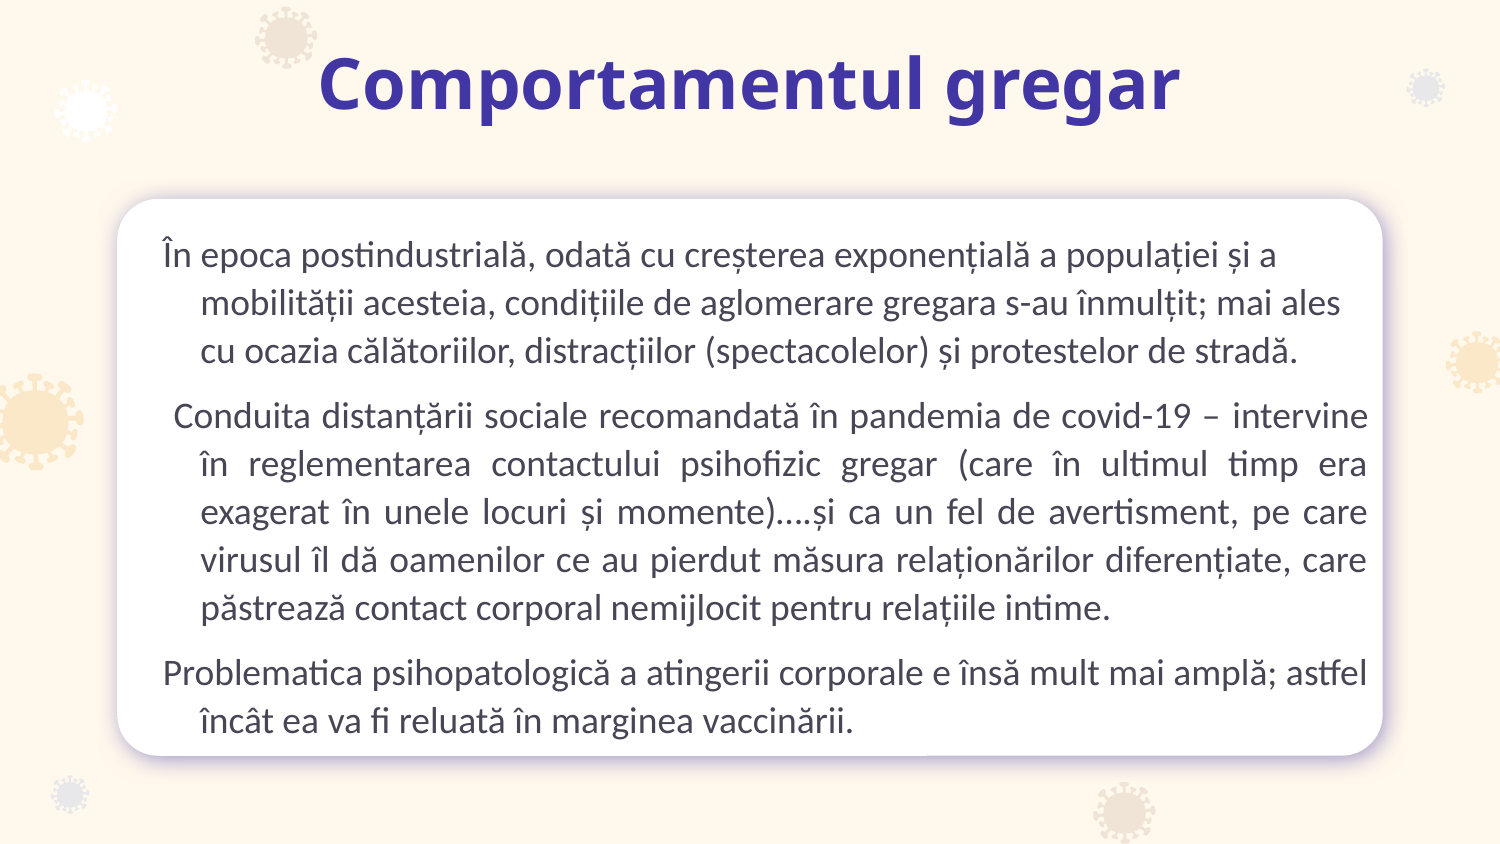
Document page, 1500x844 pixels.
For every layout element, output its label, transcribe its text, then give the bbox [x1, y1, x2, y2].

subtitle În epoca postindustrială, odată cu creșterea exponențială a populației și a mobilității acesteia, condițiile de aglomerare gregara s-au înmulțit; mai ales cu ocazia călătoriilor, distracțiilor (spectacolelor) și protestelor de stradă. Conduita distanțării sociale recomandată în pandemia de covid-19 – intervine în reglementarea contactului psihofizic gregar (care în ultimul timp era exagerat în unele locuri şi momente)….şi ca un fel de avertisment, pe care virusul îl dă oamenilor ce au pierdut măsura relaționărilor diferențiate, care păstrează contact corporal nemijlocit pentru relaţiile intime. Problematica psihopatologică a atingerii corporale e însă mult mai amplă; astfel încât ea va fi reluată în marginea vaccinării. [147, 211, 1384, 692]
title Comportamentul gregar [116, 23, 1384, 118]
